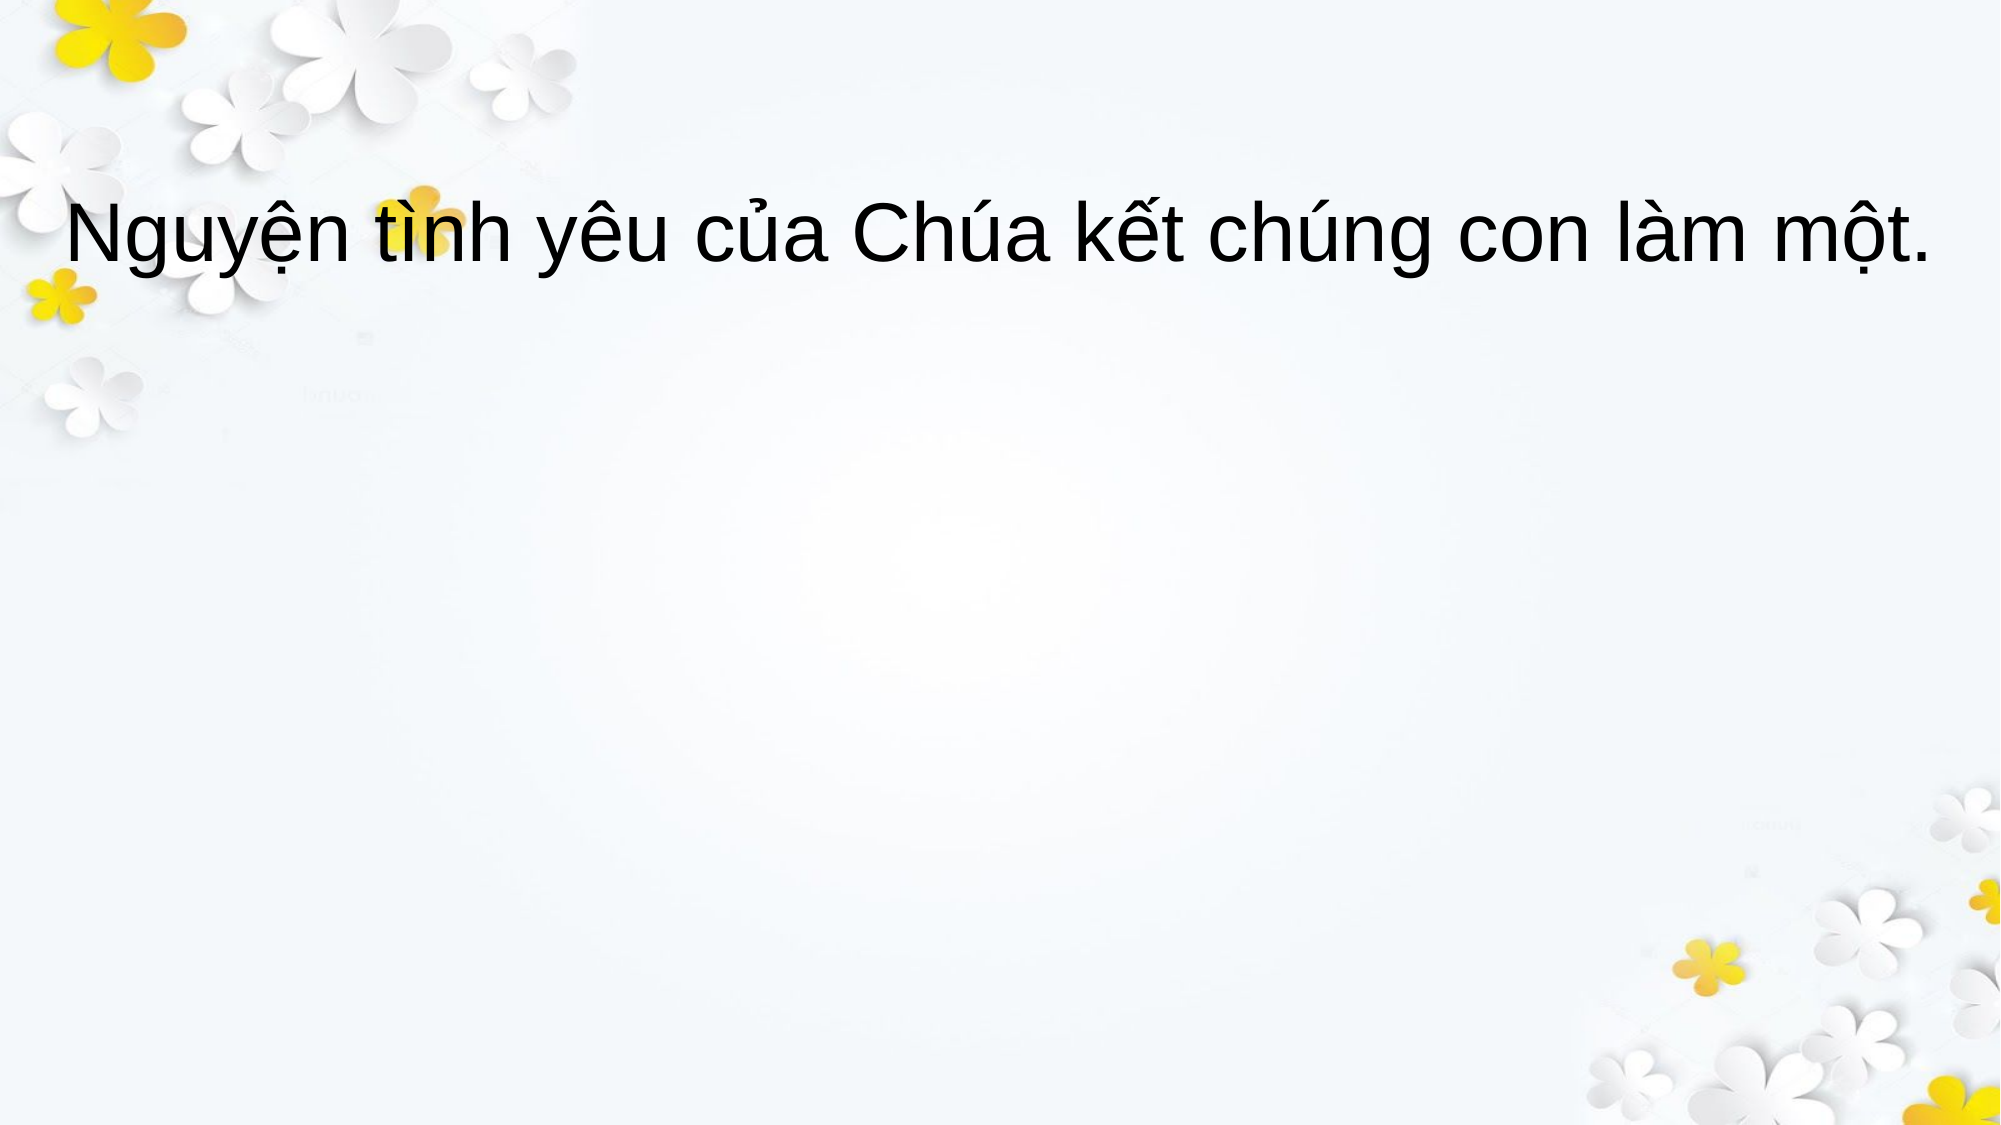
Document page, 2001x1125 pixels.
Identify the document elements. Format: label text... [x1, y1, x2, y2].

list Nguyện tình yêu của Chúa kết chúng con làm một. [0, 0, 2000, 1125]
